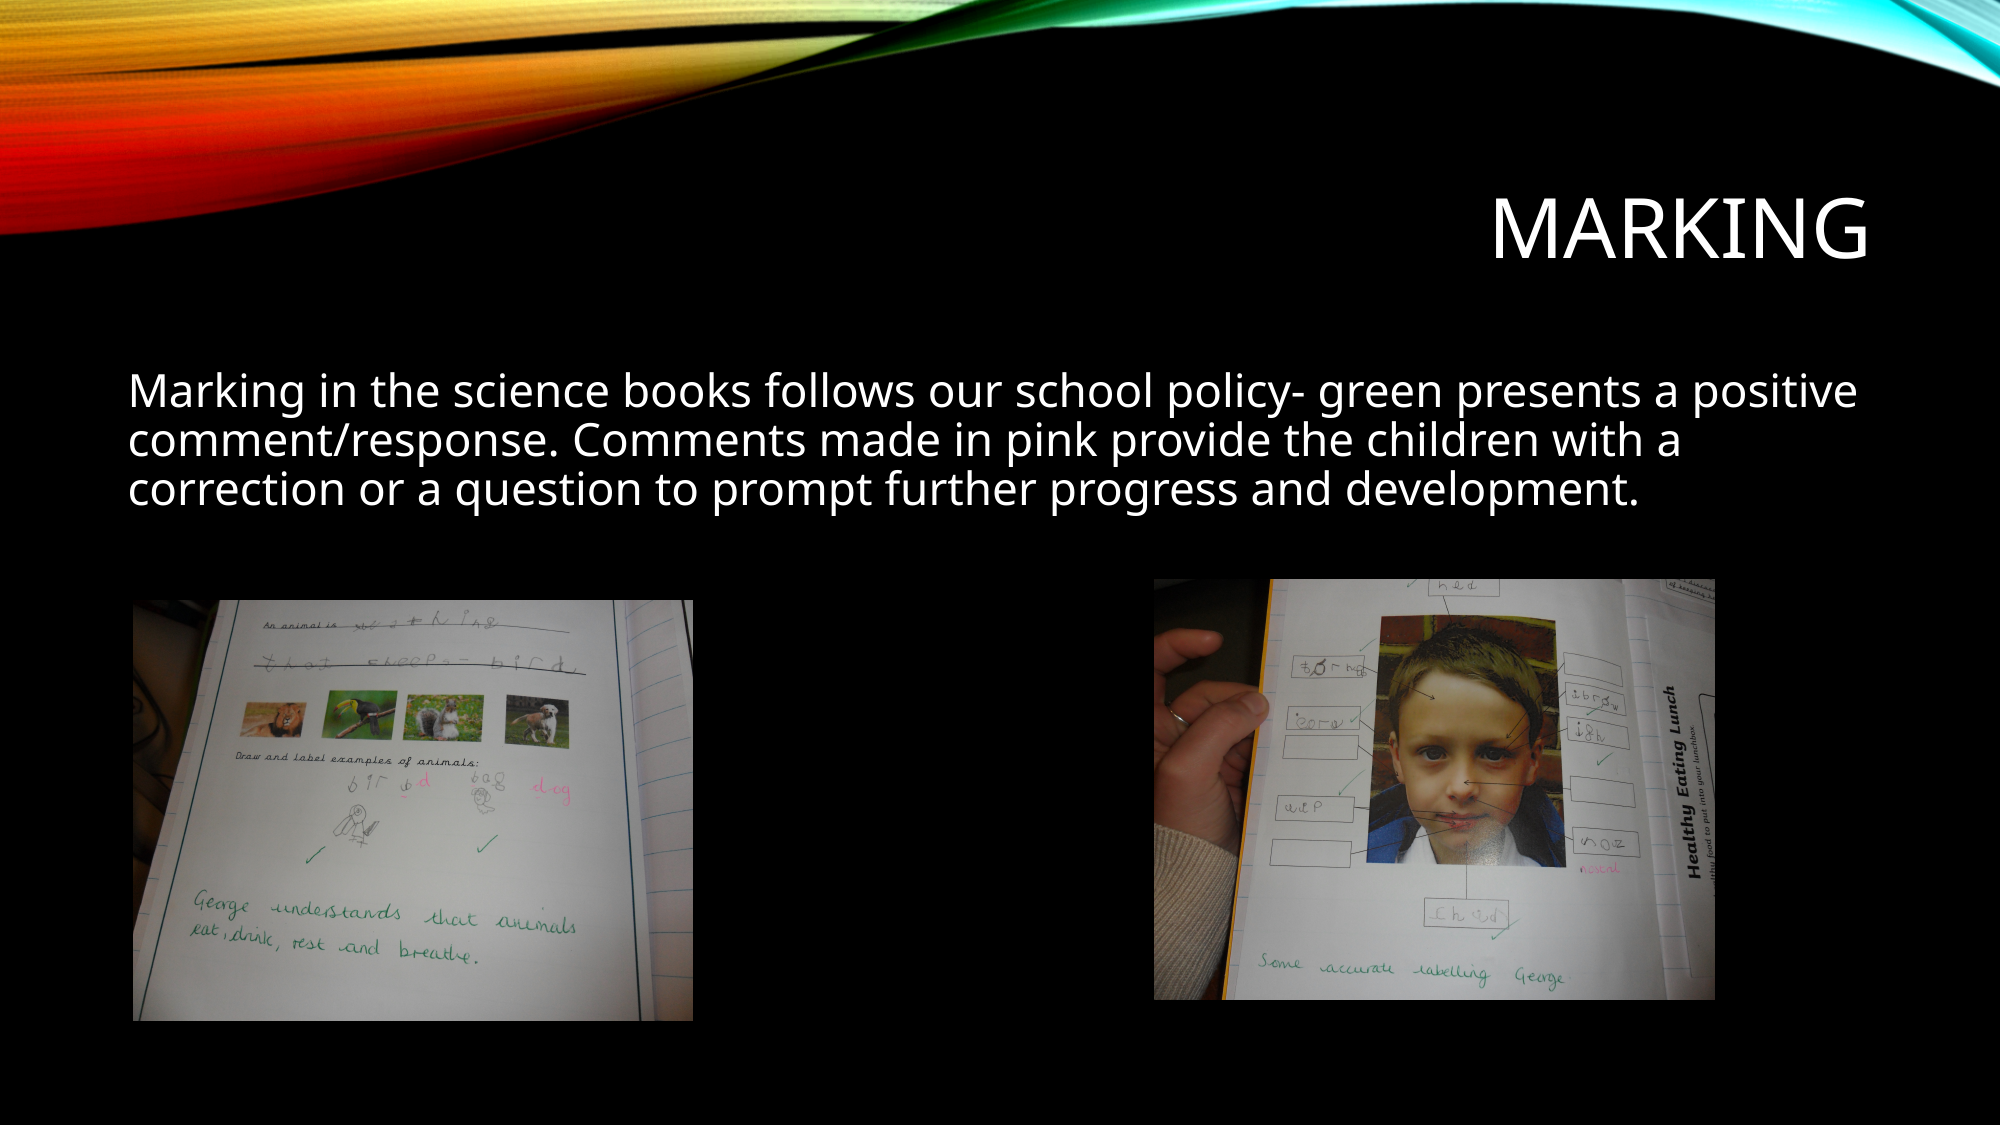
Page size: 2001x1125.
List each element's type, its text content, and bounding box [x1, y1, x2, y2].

title Marking [474, 125, 1888, 338]
picture [1154, 579, 1715, 1000]
picture [0, 0, 2000, 237]
list Marking in the science books follows our school policy- green presents a positive comment/response. Comments made in pink provide the children with a correction or a question to prompt further progress and development. [112, 360, 1888, 1021]
picture [132, 600, 693, 1021]
